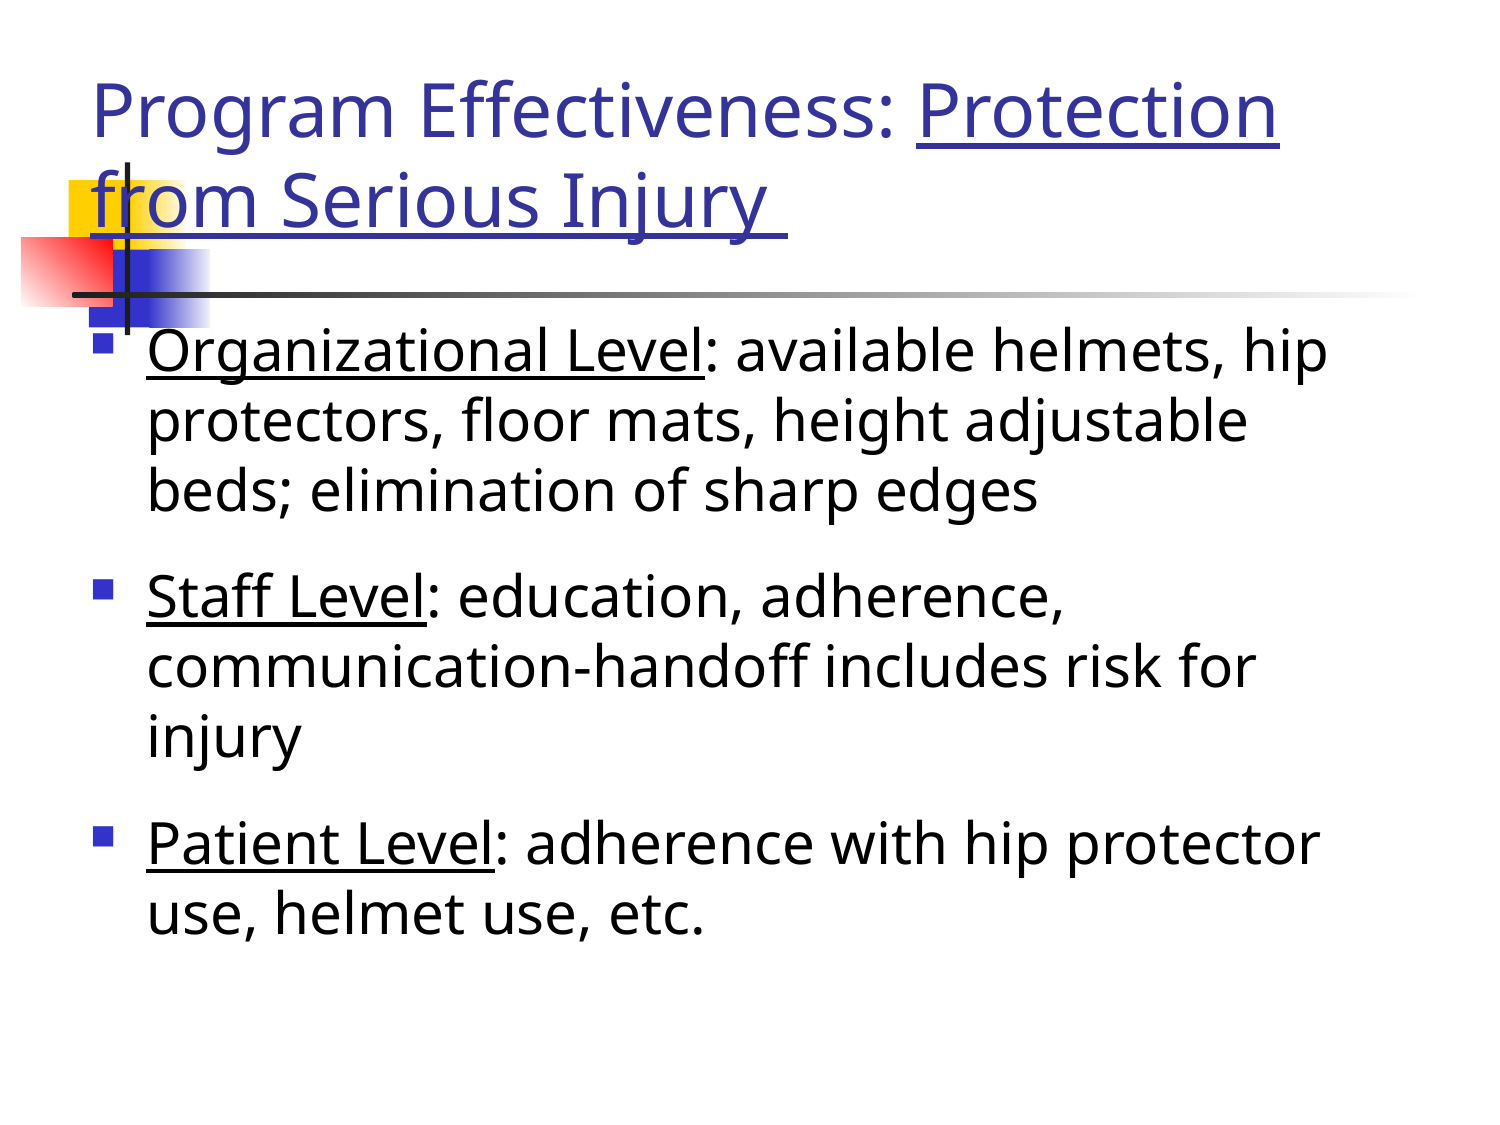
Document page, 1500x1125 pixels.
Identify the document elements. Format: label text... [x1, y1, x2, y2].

list Organizational Level: available helmets, hip protectors, floor mats, height adjustable beds; elimination of sharp edges Staff Level: education, adherence, communication-handoff includes risk for injury Patient Level: adherence with hip protector use, helmet use, etc. [75, 305, 1425, 950]
title Program Effectiveness: Protection from Serious Injury [75, 62, 1413, 250]
